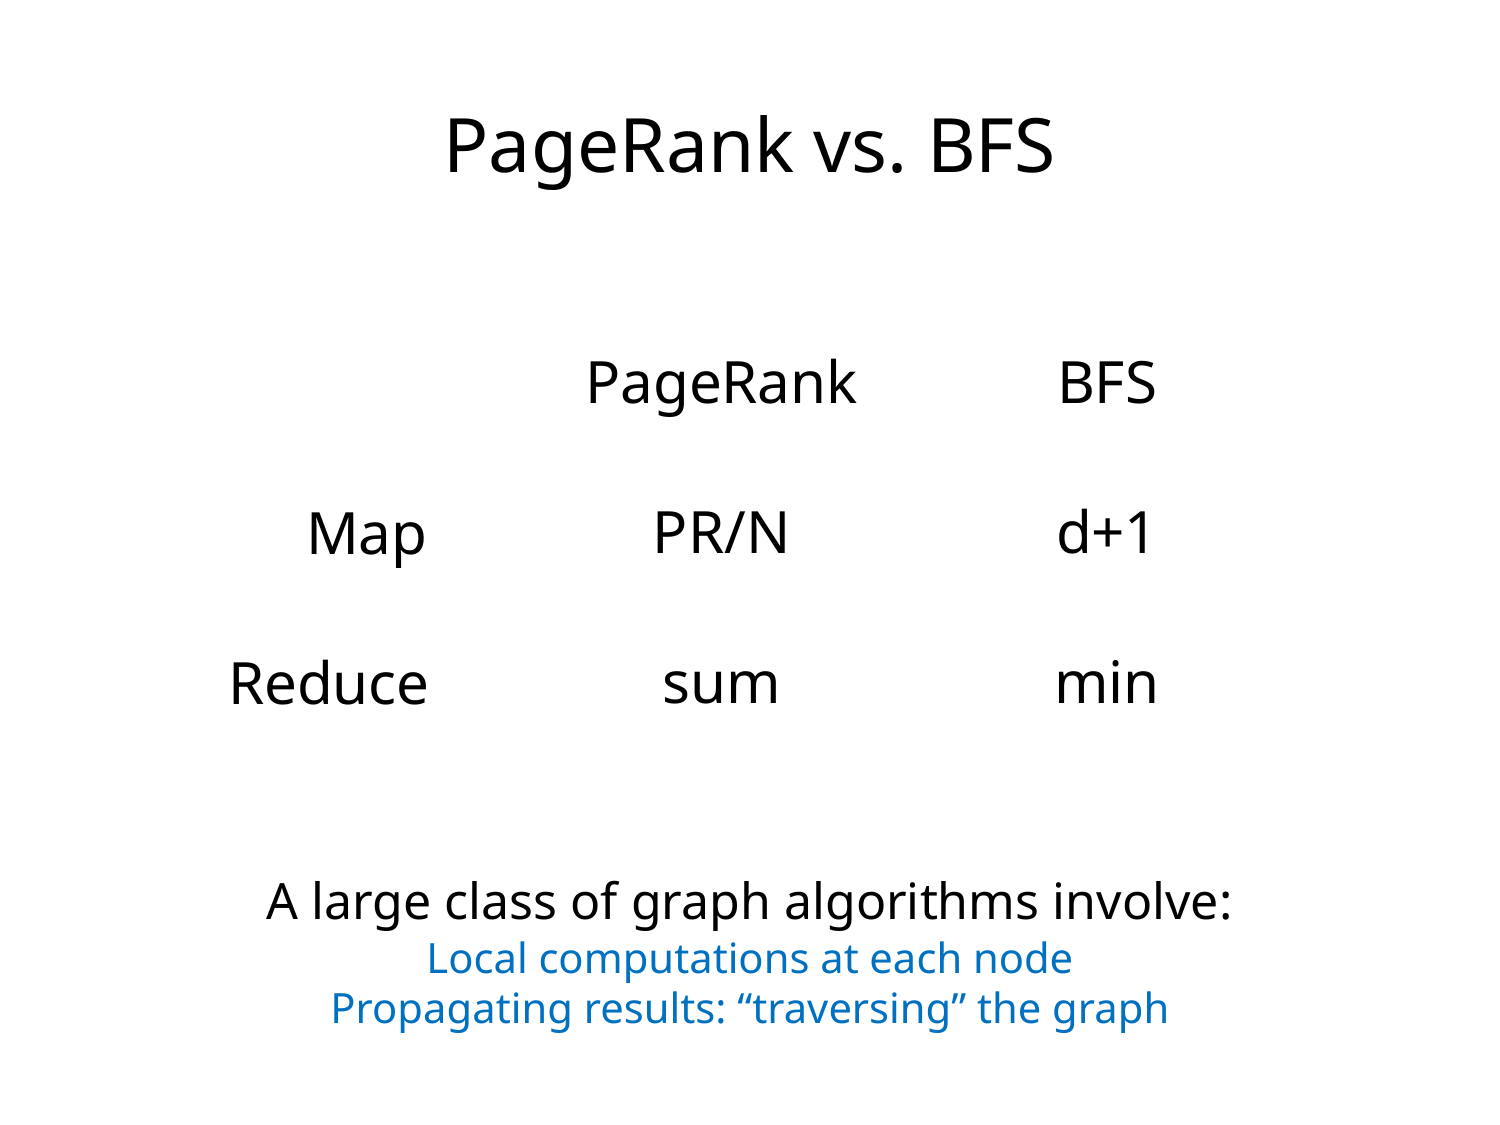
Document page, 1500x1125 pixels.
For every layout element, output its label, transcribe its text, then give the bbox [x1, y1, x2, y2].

text_box Reduce [213, 639, 445, 724]
text_box A large class of graph algorithms involve: [0, 862, 1500, 924]
text_box PageRank [570, 337, 873, 423]
text_box Map [291, 489, 443, 574]
text_box BFS [1042, 337, 1172, 423]
text_box Local computations at each node Propagating results: “traversing” the graph [0, 924, 1500, 1040]
text_box PR/N [638, 487, 806, 573]
text_box sum [647, 637, 796, 723]
text_box PageRank vs. BFS [0, 90, 1500, 203]
text_box min [1039, 637, 1175, 723]
text_box d+1 [1041, 487, 1174, 573]
